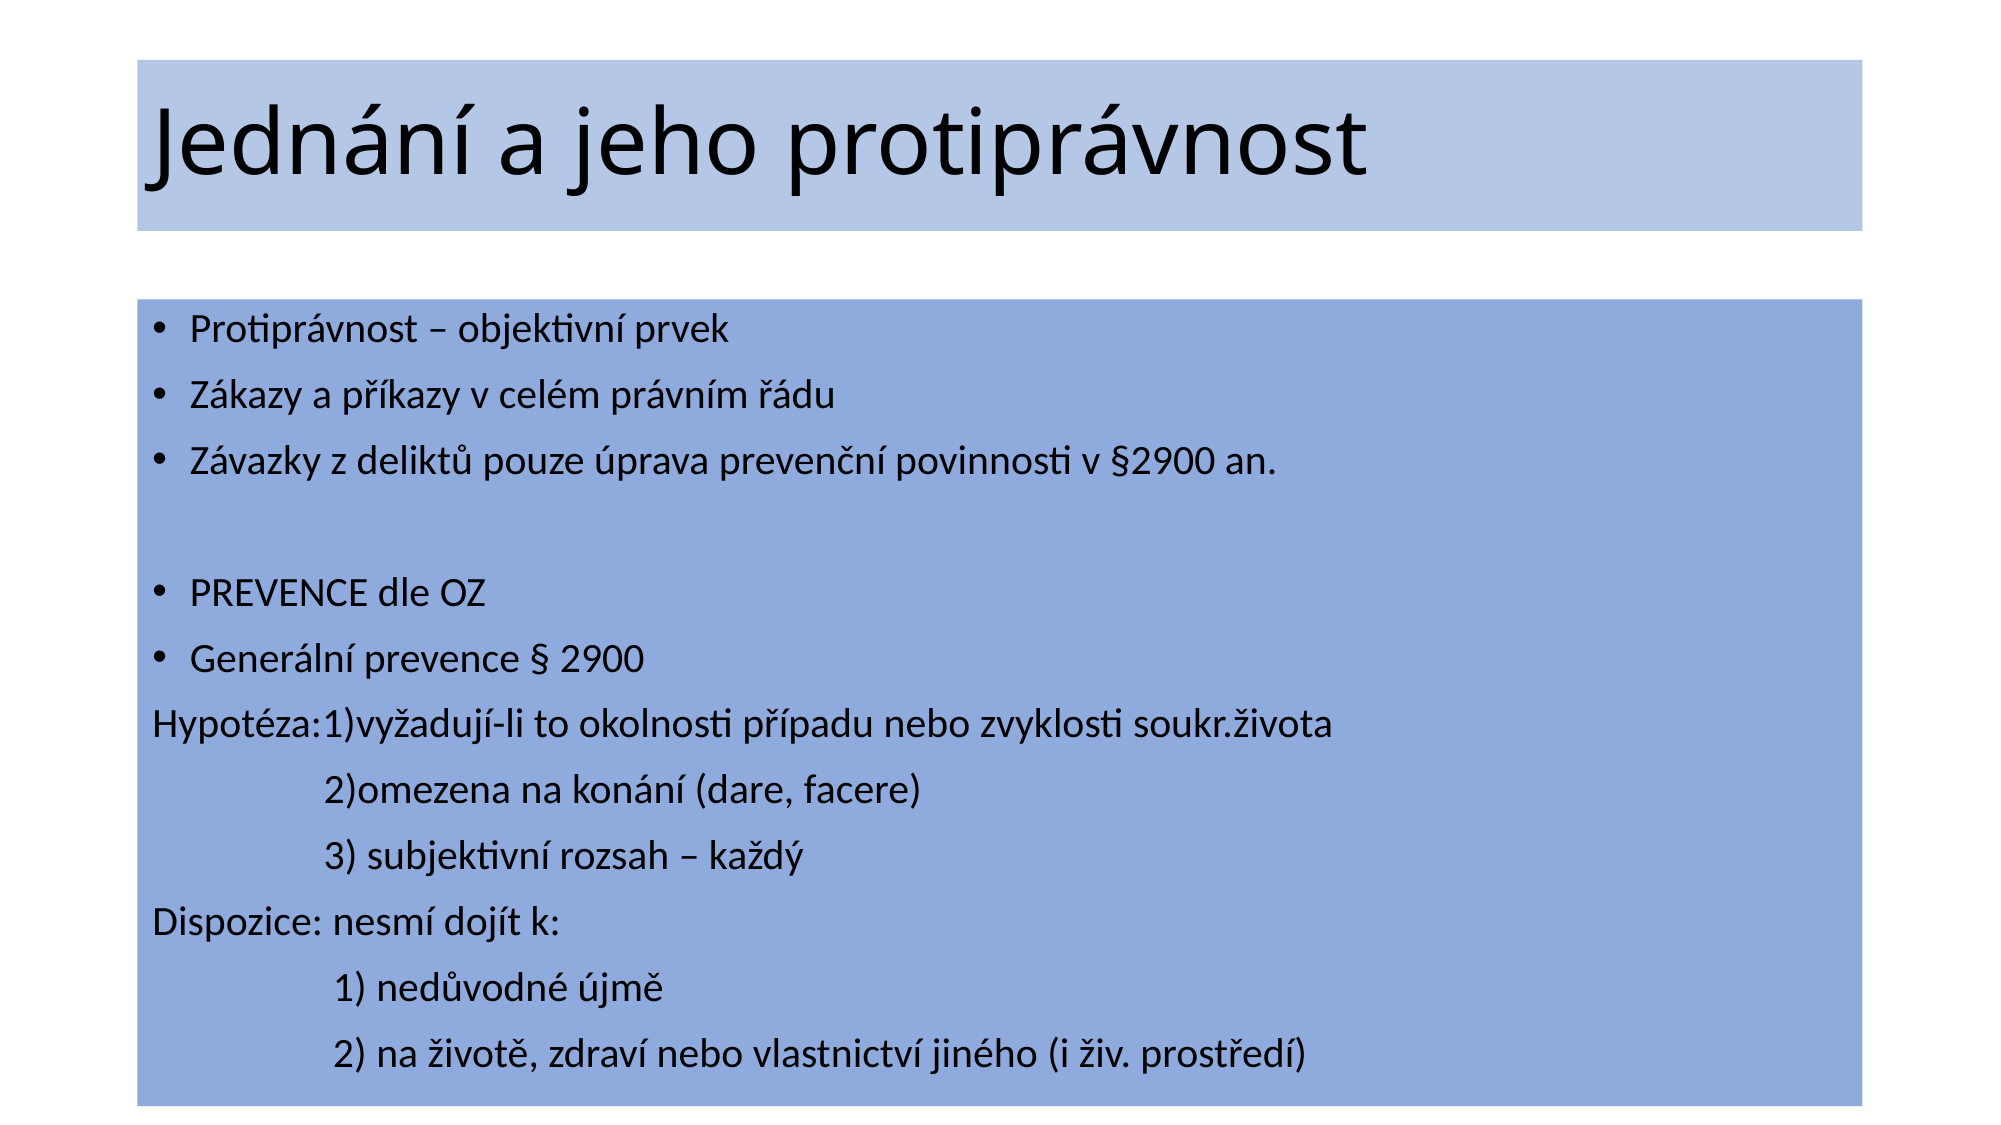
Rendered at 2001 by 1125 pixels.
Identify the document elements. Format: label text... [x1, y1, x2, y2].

list Protiprávnost – objektivní prvek Zákazy a příkazy v celém právním řádu Závazky z deliktů pouze úprava prevenční povinnosti v §2900 an. PREVENCE dle OZ Generální prevence § 2900 Hypotéza:1)vyžadují-li to okolnosti případu nebo zvyklosti soukr.života 2)omezena na konání (dare, facere) 3) subjektivní rozsah – každý Dispozice: nesmí dojít k: 1) nedůvodné újmě 2) na životě, zdraví nebo vlastnictví jiného (i živ. prostředí) [137, 299, 1863, 1107]
title Jednání a jeho protiprávnost [137, 59, 1863, 231]
